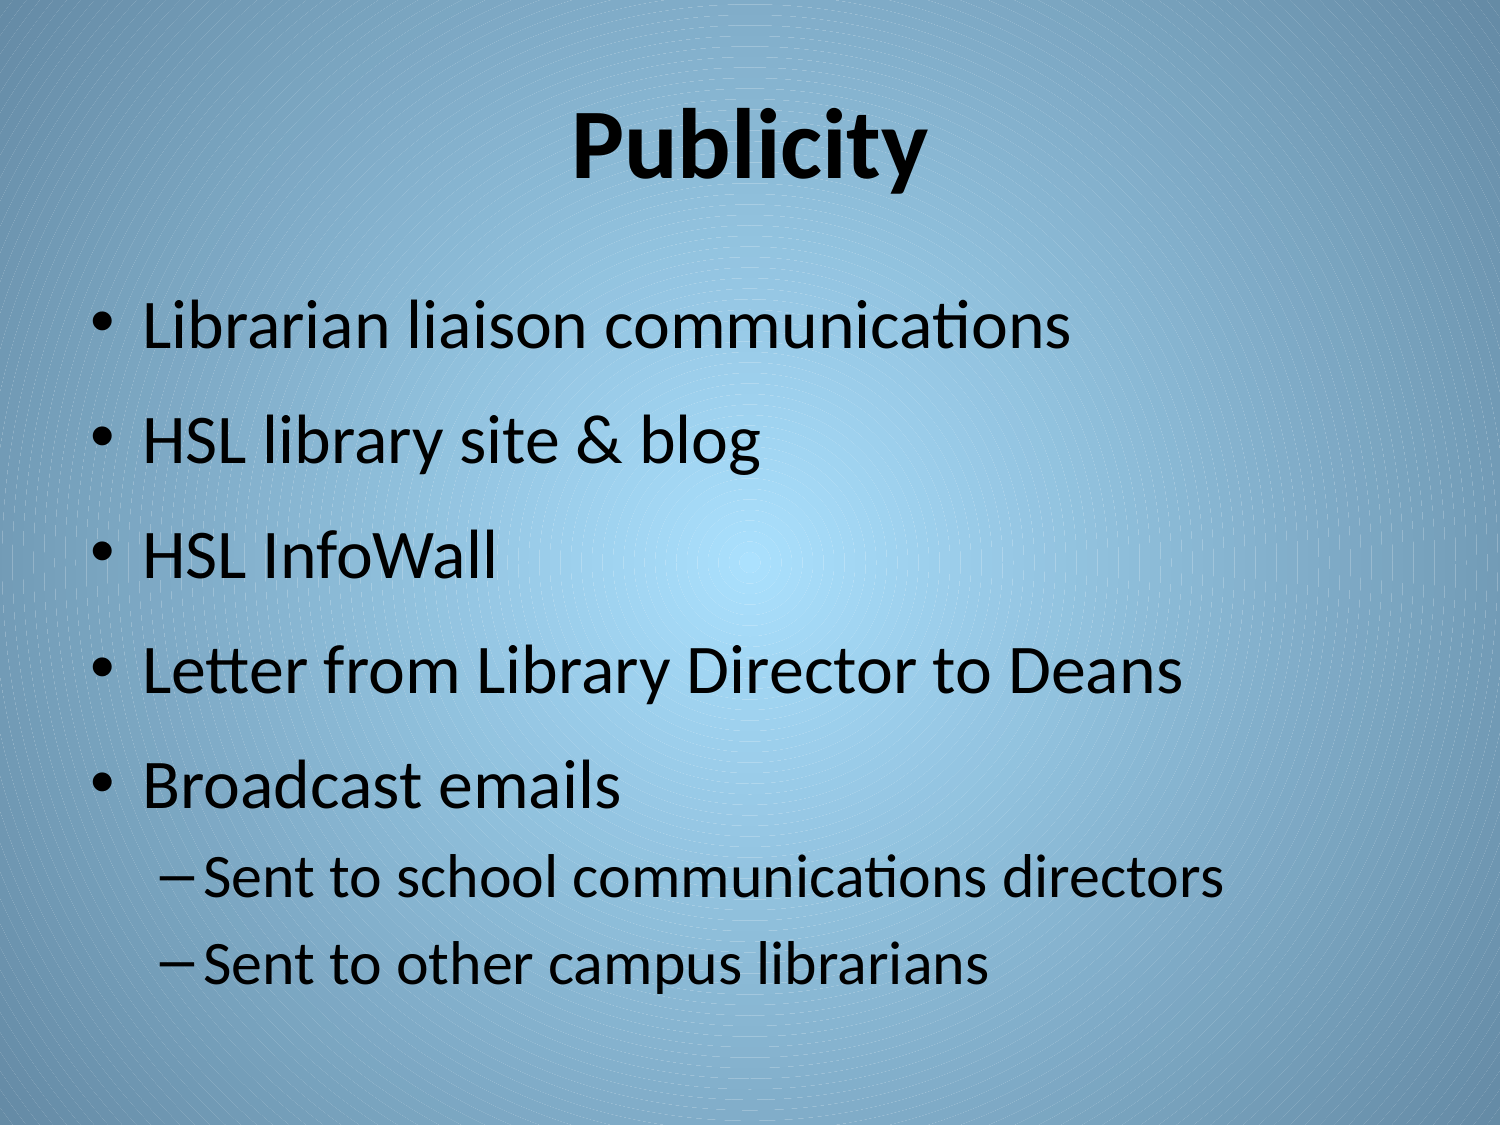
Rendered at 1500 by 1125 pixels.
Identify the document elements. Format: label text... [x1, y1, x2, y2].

list Librarian liaison communications HSL library site & blog HSL InfoWall Letter from Library Director to Deans Broadcast emails Sent to school communications directors Sent to other campus librarians [75, 262, 1425, 1005]
title Publicity [75, 45, 1425, 233]
